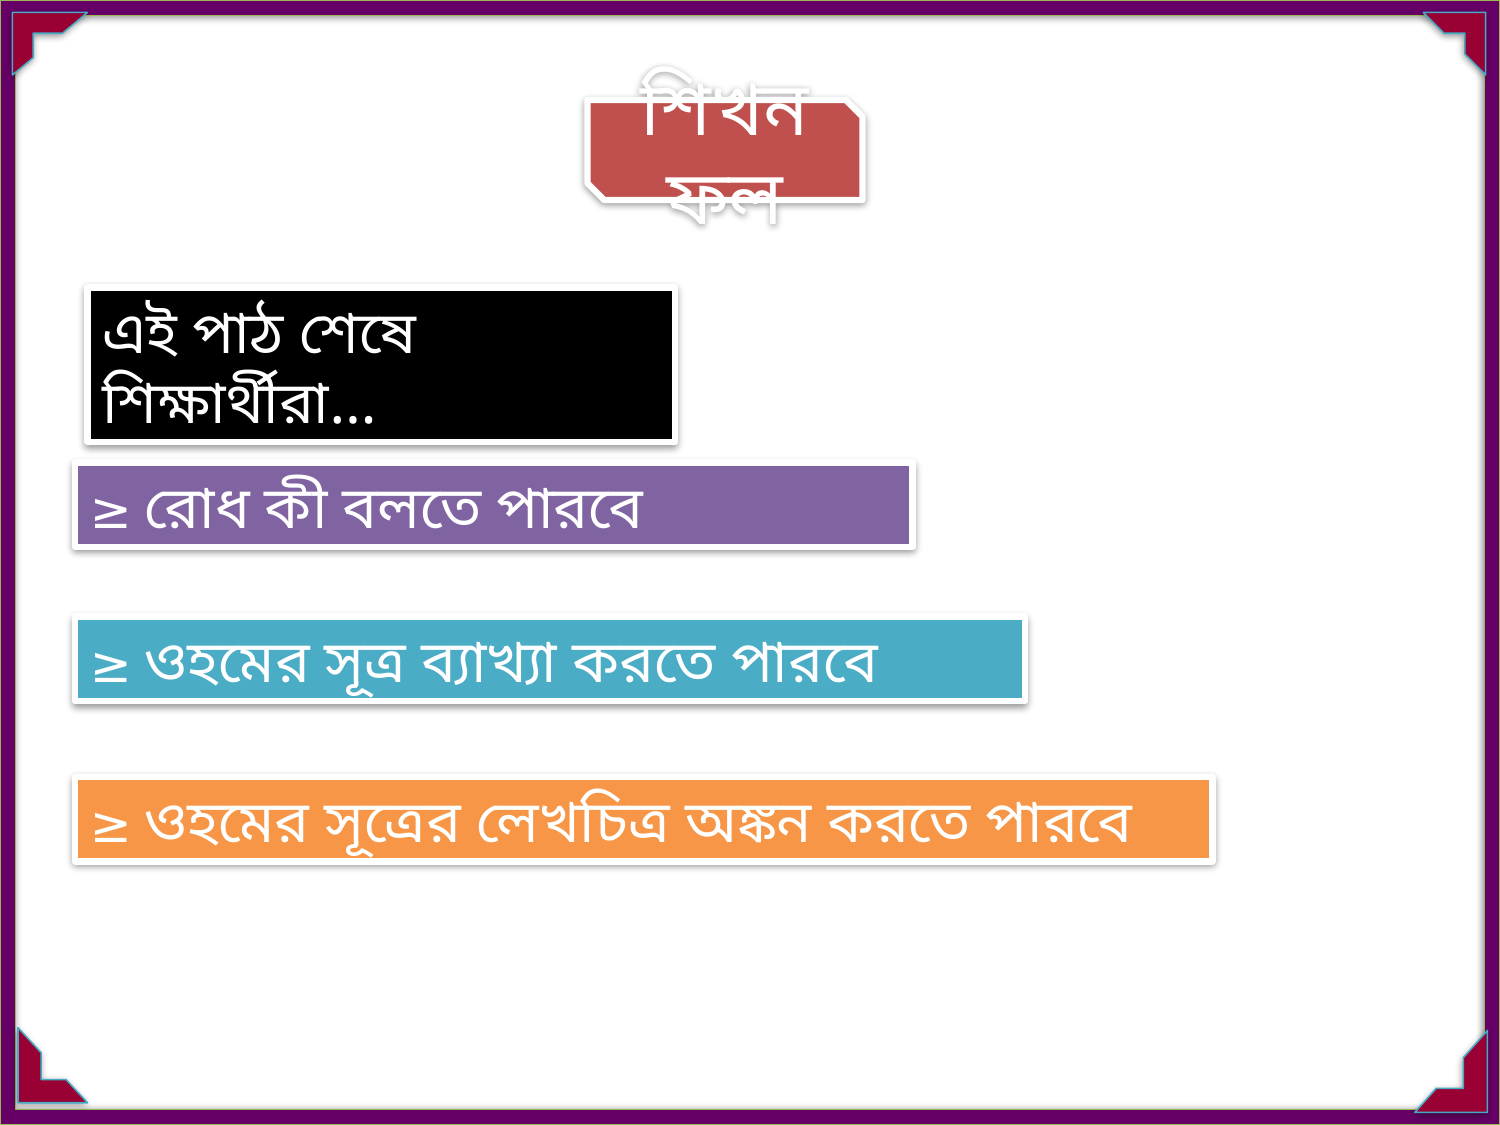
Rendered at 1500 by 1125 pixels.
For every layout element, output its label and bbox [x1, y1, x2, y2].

text_box [0, 0, 1500, 1125]
